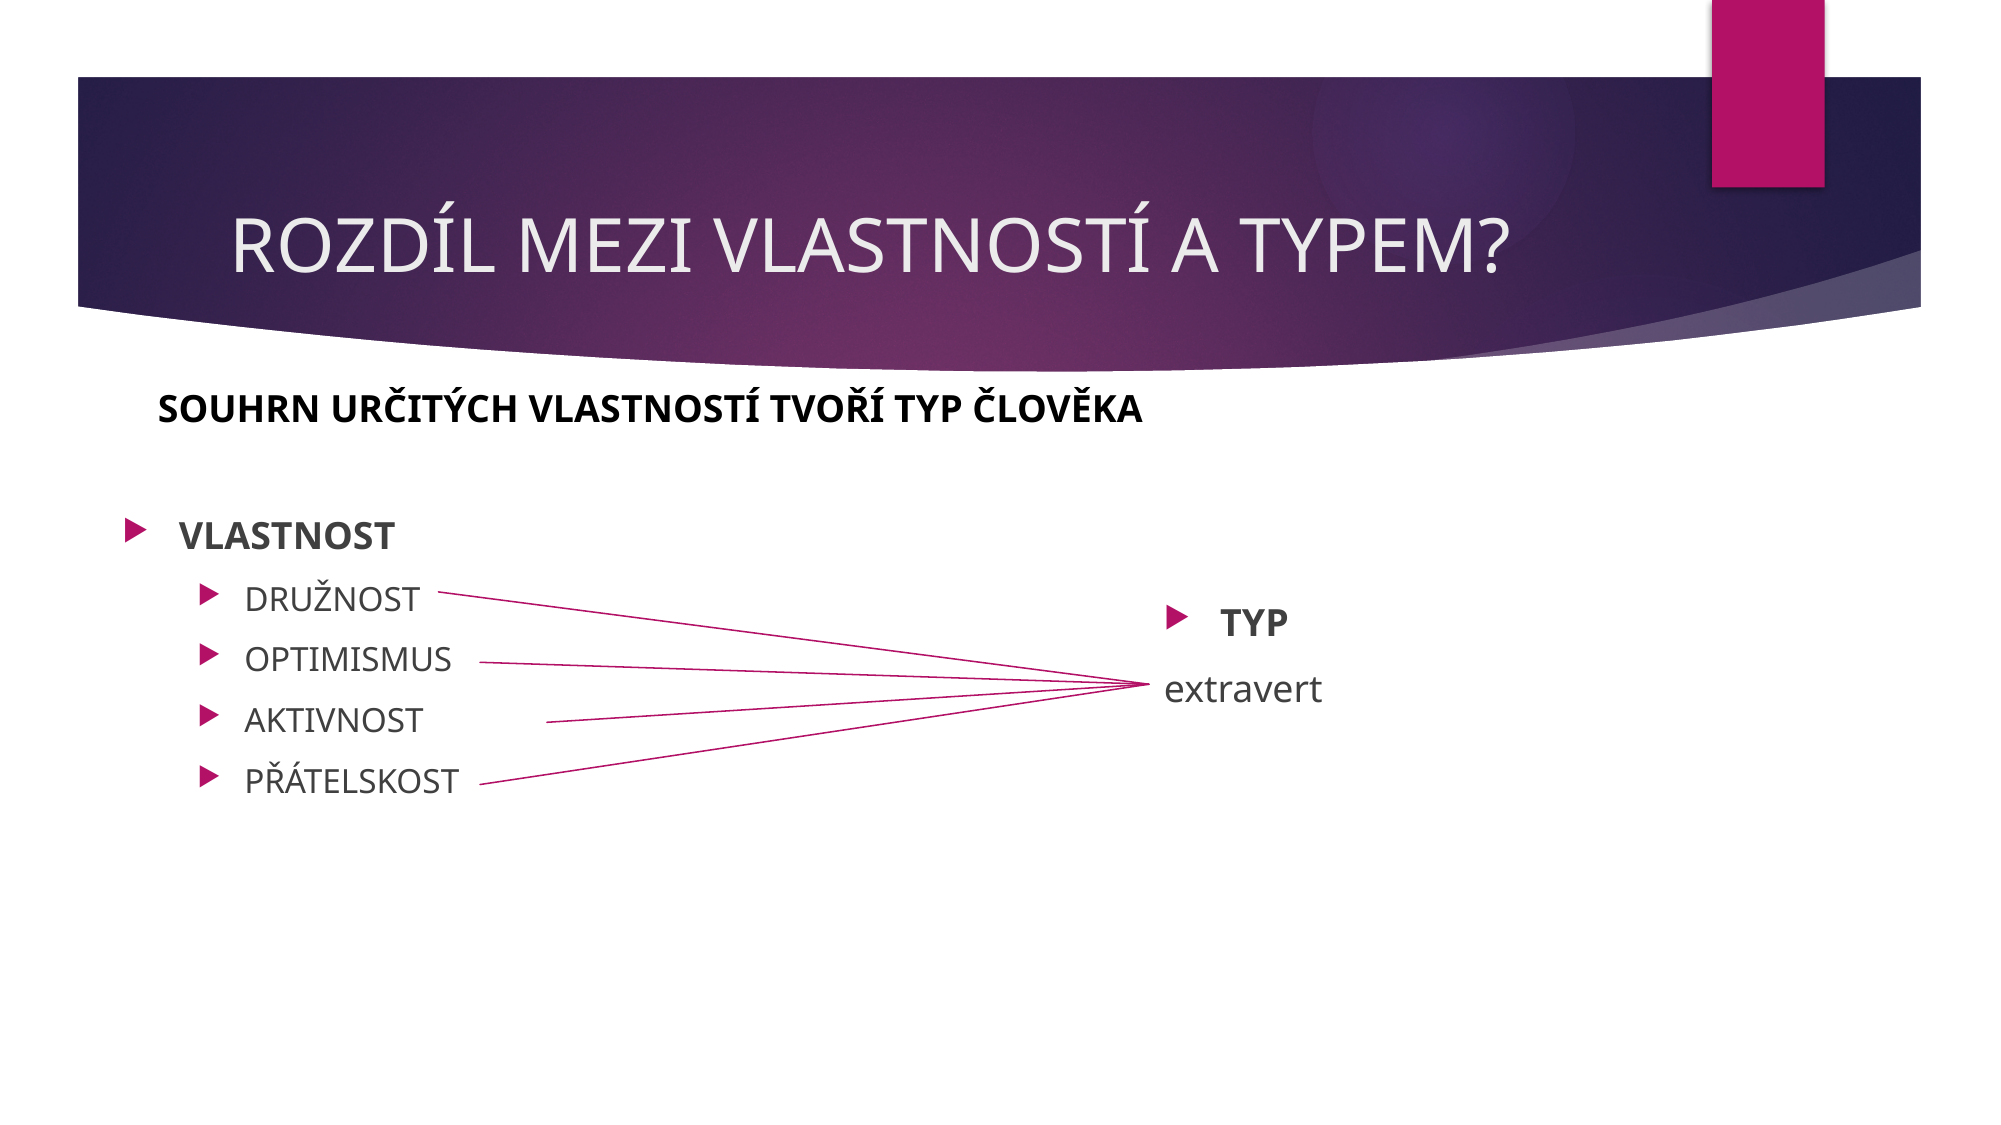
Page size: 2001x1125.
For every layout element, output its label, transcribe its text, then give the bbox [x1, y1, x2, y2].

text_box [438, 591, 1150, 685]
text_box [479, 662, 1150, 683]
list TYP extravert [1148, 591, 1941, 1125]
text_box ROZDÍL MEZI VLASTNOSTÍ A TYPEM? [214, 184, 1652, 301]
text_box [479, 683, 1150, 785]
text_box SOUHRN URČITÝCH VLASTNOSTÍ TVOŘÍ TYP ČLOVĚKA [143, 377, 1590, 437]
list VLASTNOST DRUŽNOST OPTIMISMUS AKTIVNOST PŘÁTELSKOST [107, 504, 899, 1065]
